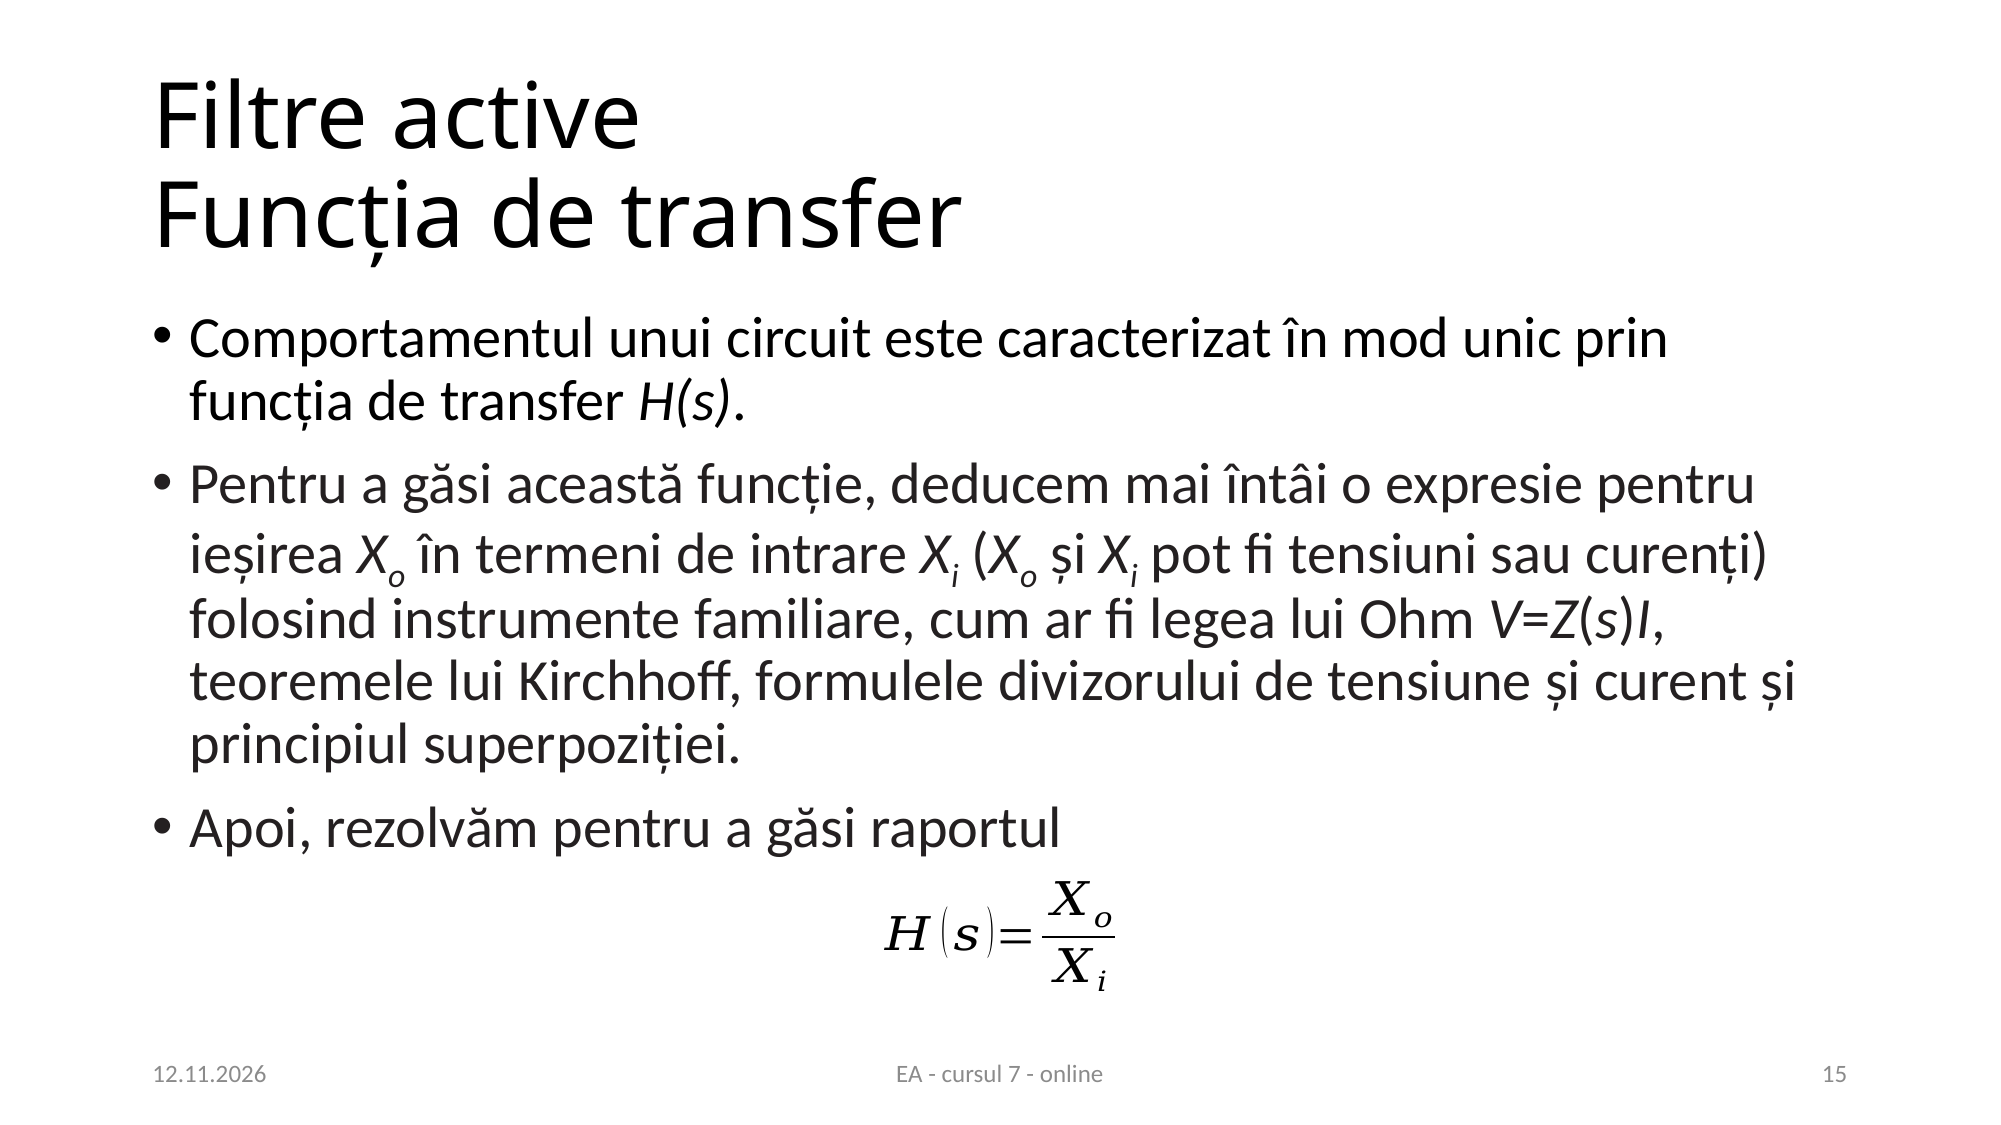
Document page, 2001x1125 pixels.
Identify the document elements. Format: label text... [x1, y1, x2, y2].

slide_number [137, 1042, 588, 1103]
title Filtre active Funcția de transfer [137, 59, 1863, 278]
footer EA - cursul 7 - online [662, 1042, 1338, 1103]
list Comportamentul unui circuit este caracterizat în mod unic prin funcția de transfer H(s). Pentru a găsi această funcție, deducem mai întâi o expresie pentru ieșirea Xo în termeni de intrare Xi (Xo și Xi pot fi tensiuni sau curenți) folosind instrumente familiare, cum ar fi legea lui Ohm V=Z(s)I, teoremele lui Kirchhoff, formulele divizorului de tensiune și curent și principiul superpoziției. Apoi, rezolvăm pentru a găsi raportul [137, 299, 1863, 1014]
slide_number 15 [1412, 1042, 1863, 1103]
